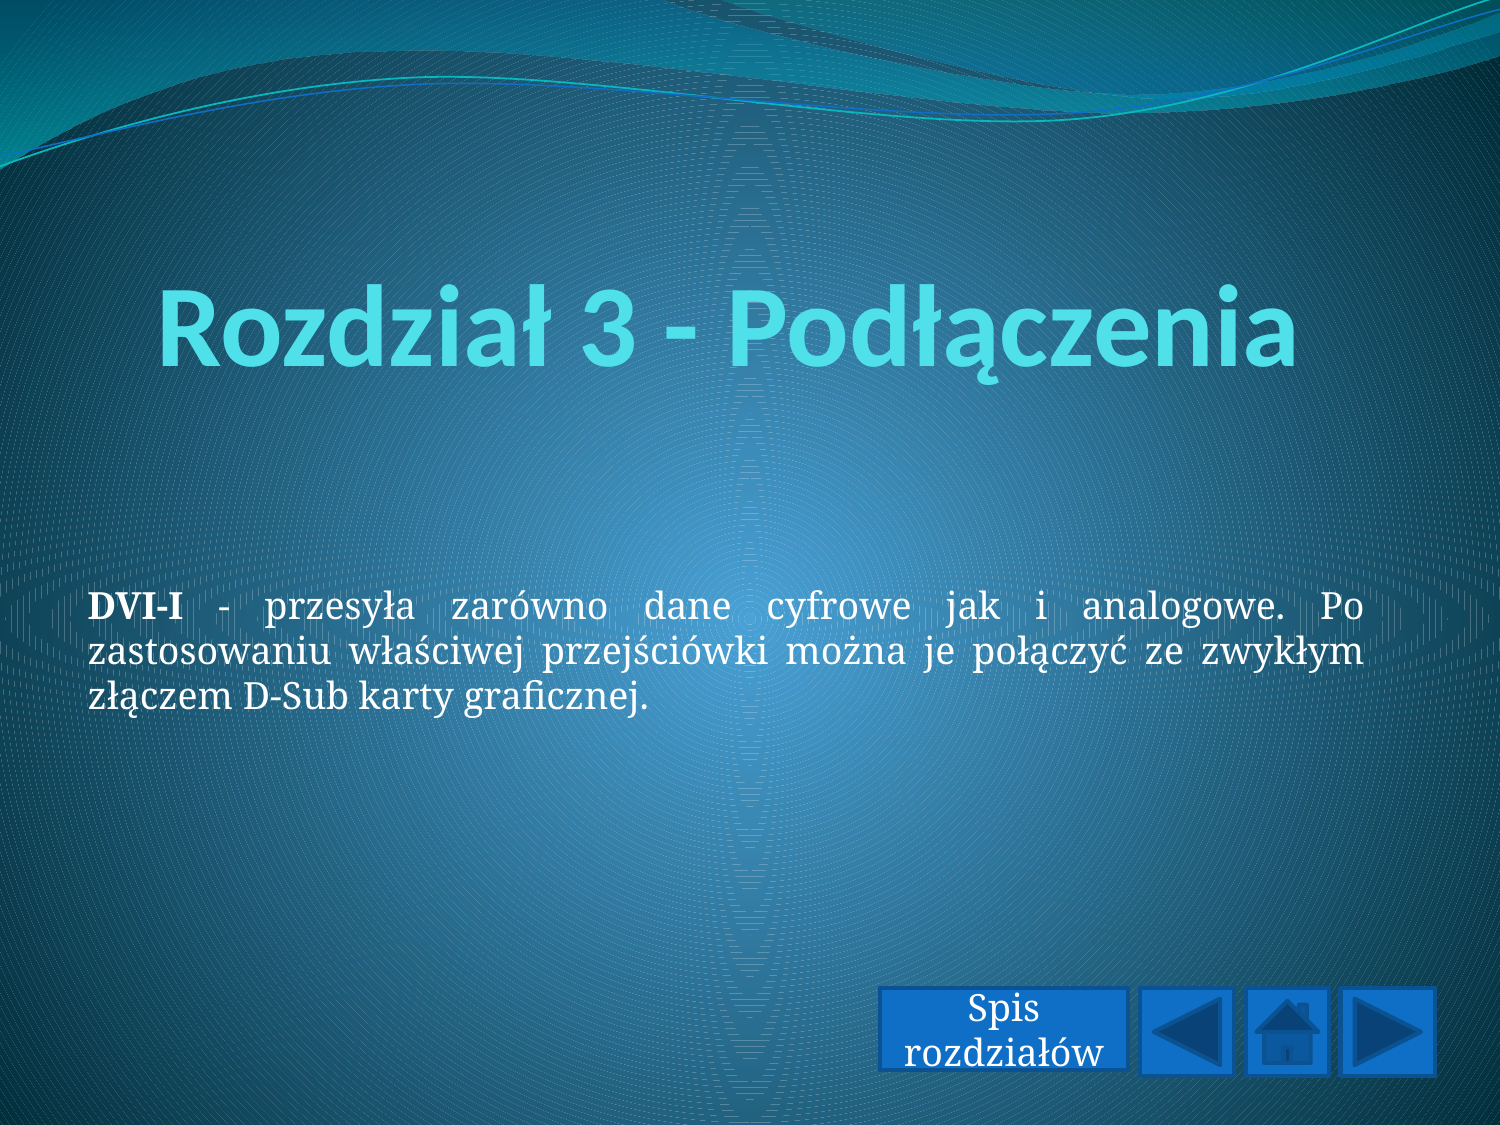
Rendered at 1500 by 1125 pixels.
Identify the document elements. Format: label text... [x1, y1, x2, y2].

subtitle DVI-I - przesyła zarówno dane cyfrowe jak i analogowe. Po zastosowaniu właściwej przejściówki można je połączyć ze zwykłym złączem D-Sub karty graficznej. [87, 529, 1376, 818]
title Rozdział 3 - Podłączenia [100, 90, 1389, 390]
text_box [1138, 986, 1236, 1078]
text_box Spis rozdziałów [878, 986, 1130, 1072]
text_box [1338, 986, 1437, 1078]
text_box [1244, 986, 1331, 1078]
